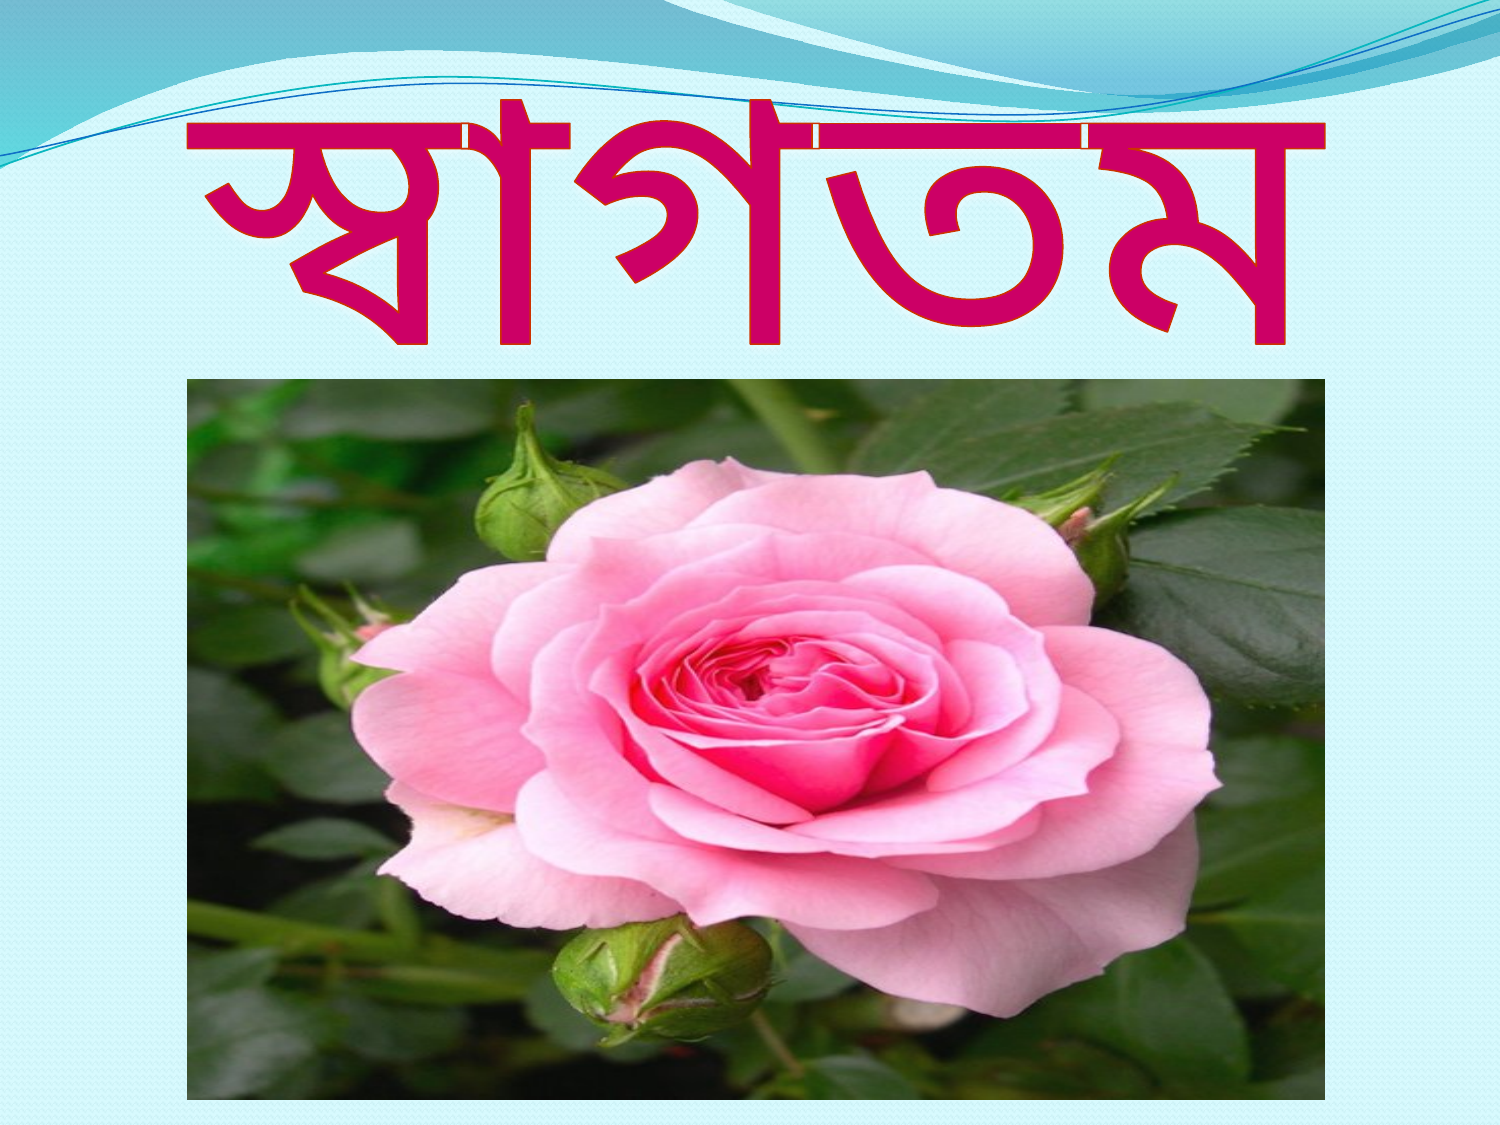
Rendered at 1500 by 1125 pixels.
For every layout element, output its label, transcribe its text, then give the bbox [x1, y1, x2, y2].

picture [187, 379, 1326, 1101]
text_box স্বাগতম [573, 99, 1326, 345]
text_box স্বাগতম [186, 99, 571, 345]
